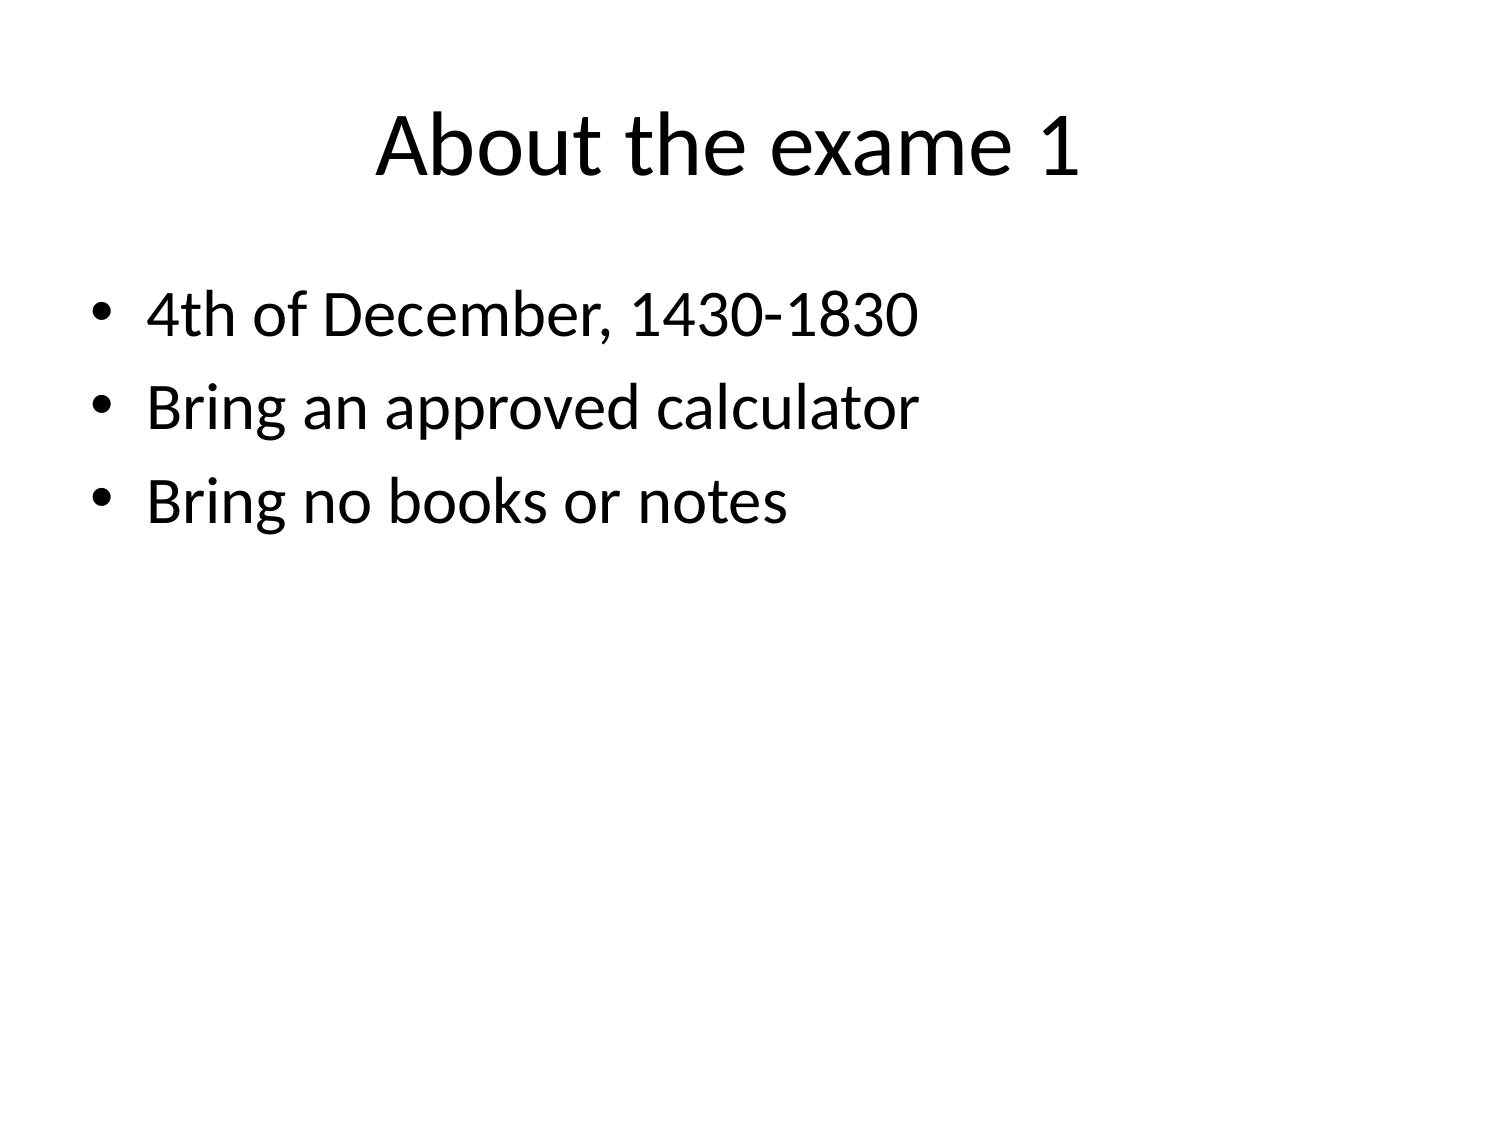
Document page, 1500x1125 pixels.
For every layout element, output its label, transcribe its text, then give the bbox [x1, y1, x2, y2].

title About the exame 1 [75, 45, 1425, 233]
list 4th of December, 1430-1830 Bring an approved calculator Bring no books or notes [75, 262, 1425, 1005]
